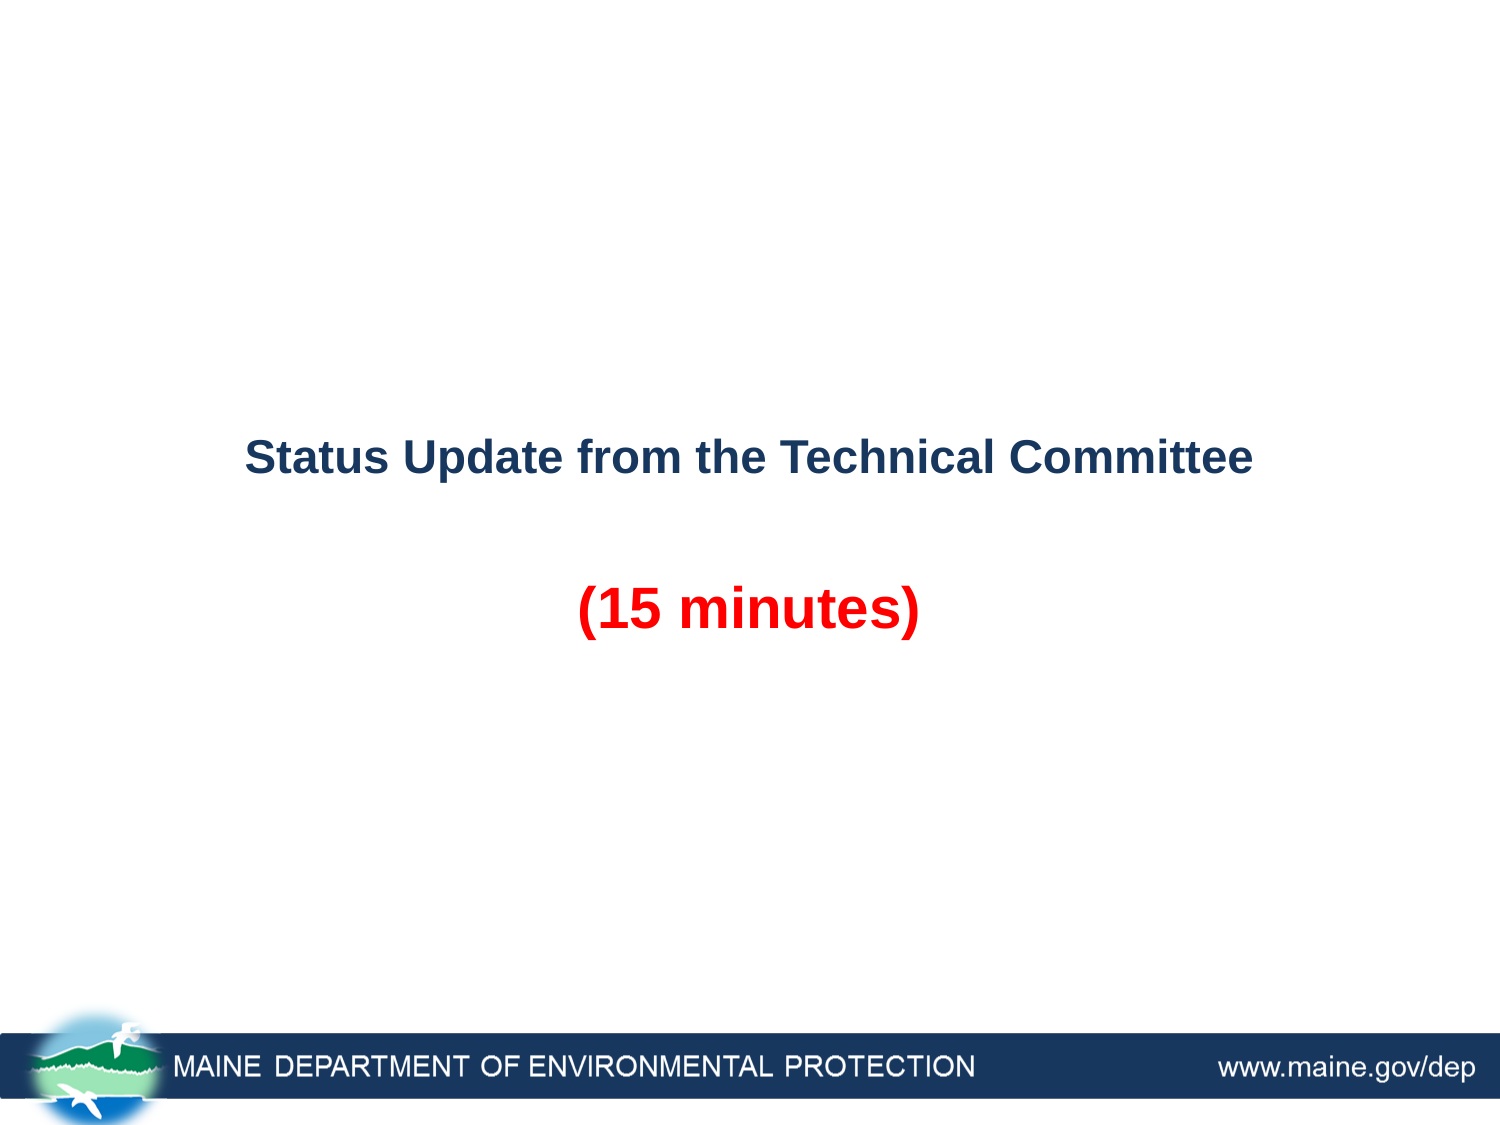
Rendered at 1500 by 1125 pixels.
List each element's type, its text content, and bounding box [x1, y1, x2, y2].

title Status Update from the Technical Committee [0, 417, 1500, 606]
picture [0, 999, 1500, 1125]
text_box (15 minutes) [563, 562, 937, 648]
